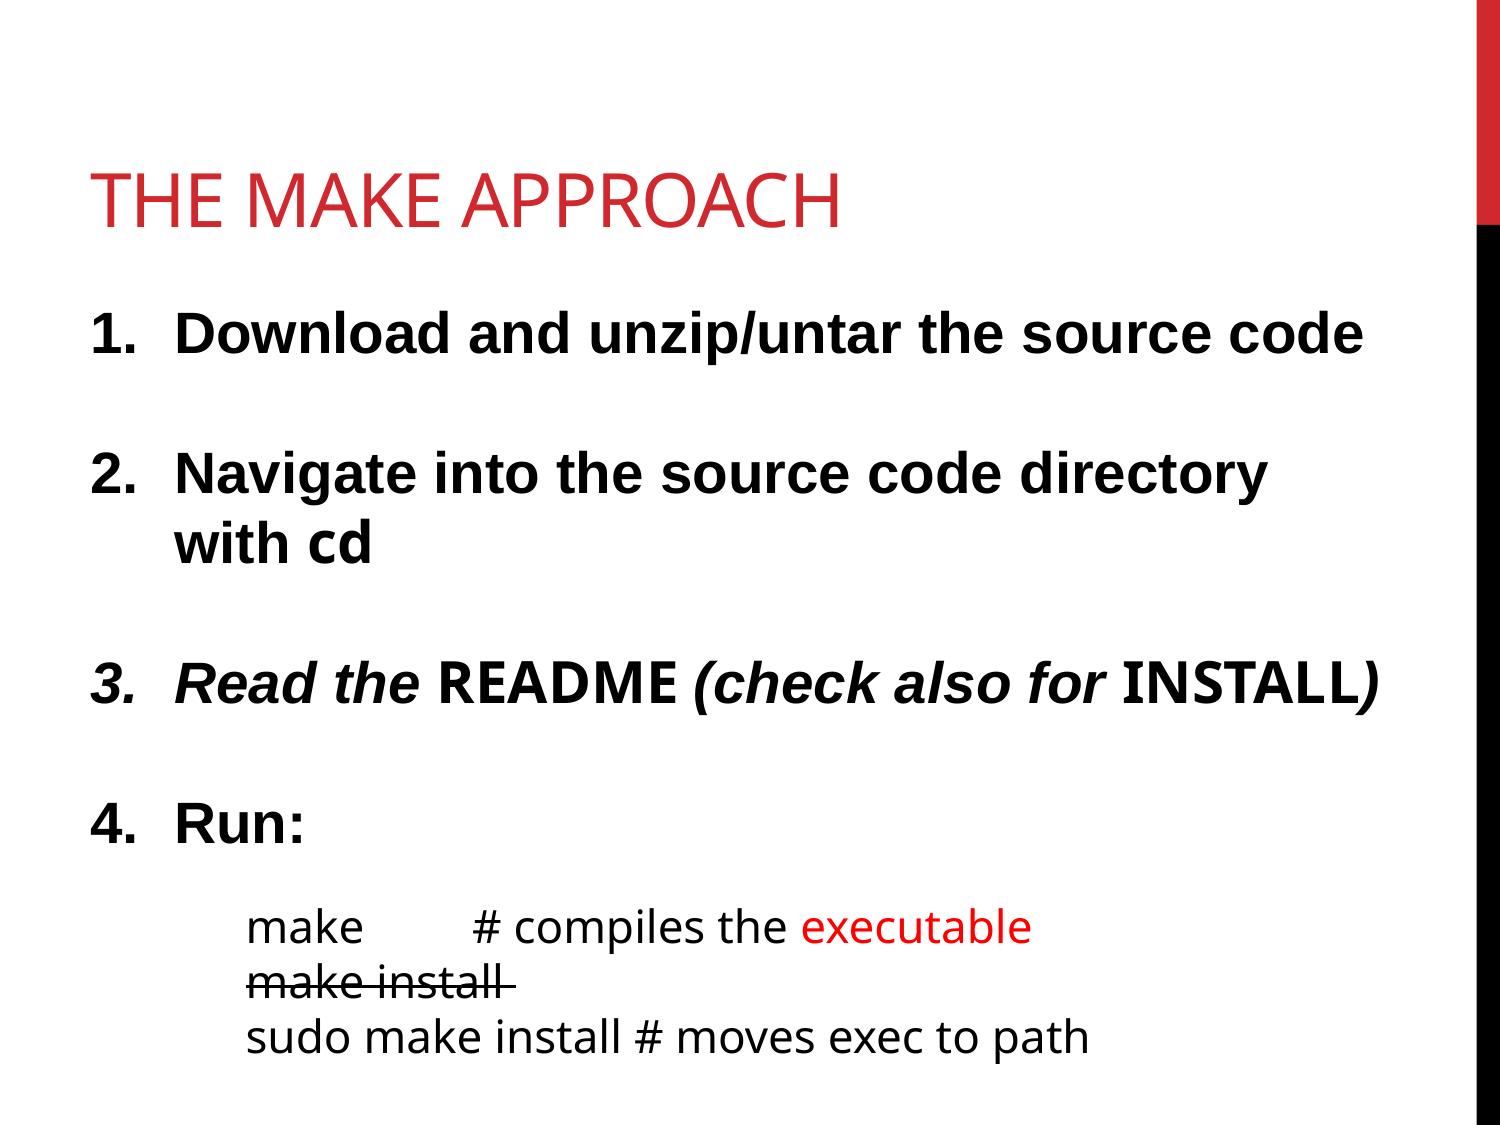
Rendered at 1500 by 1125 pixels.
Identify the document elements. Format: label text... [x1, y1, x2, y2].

list Download and unzip/untar the source code Navigate into the source code directory with cd Read the README (check also for INSTALL) Run: [75, 287, 1404, 1005]
title The Make approach [75, 25, 1325, 250]
text_box make # compiles the executable make install sudo make install # moves exec to path [230, 890, 1446, 1071]
